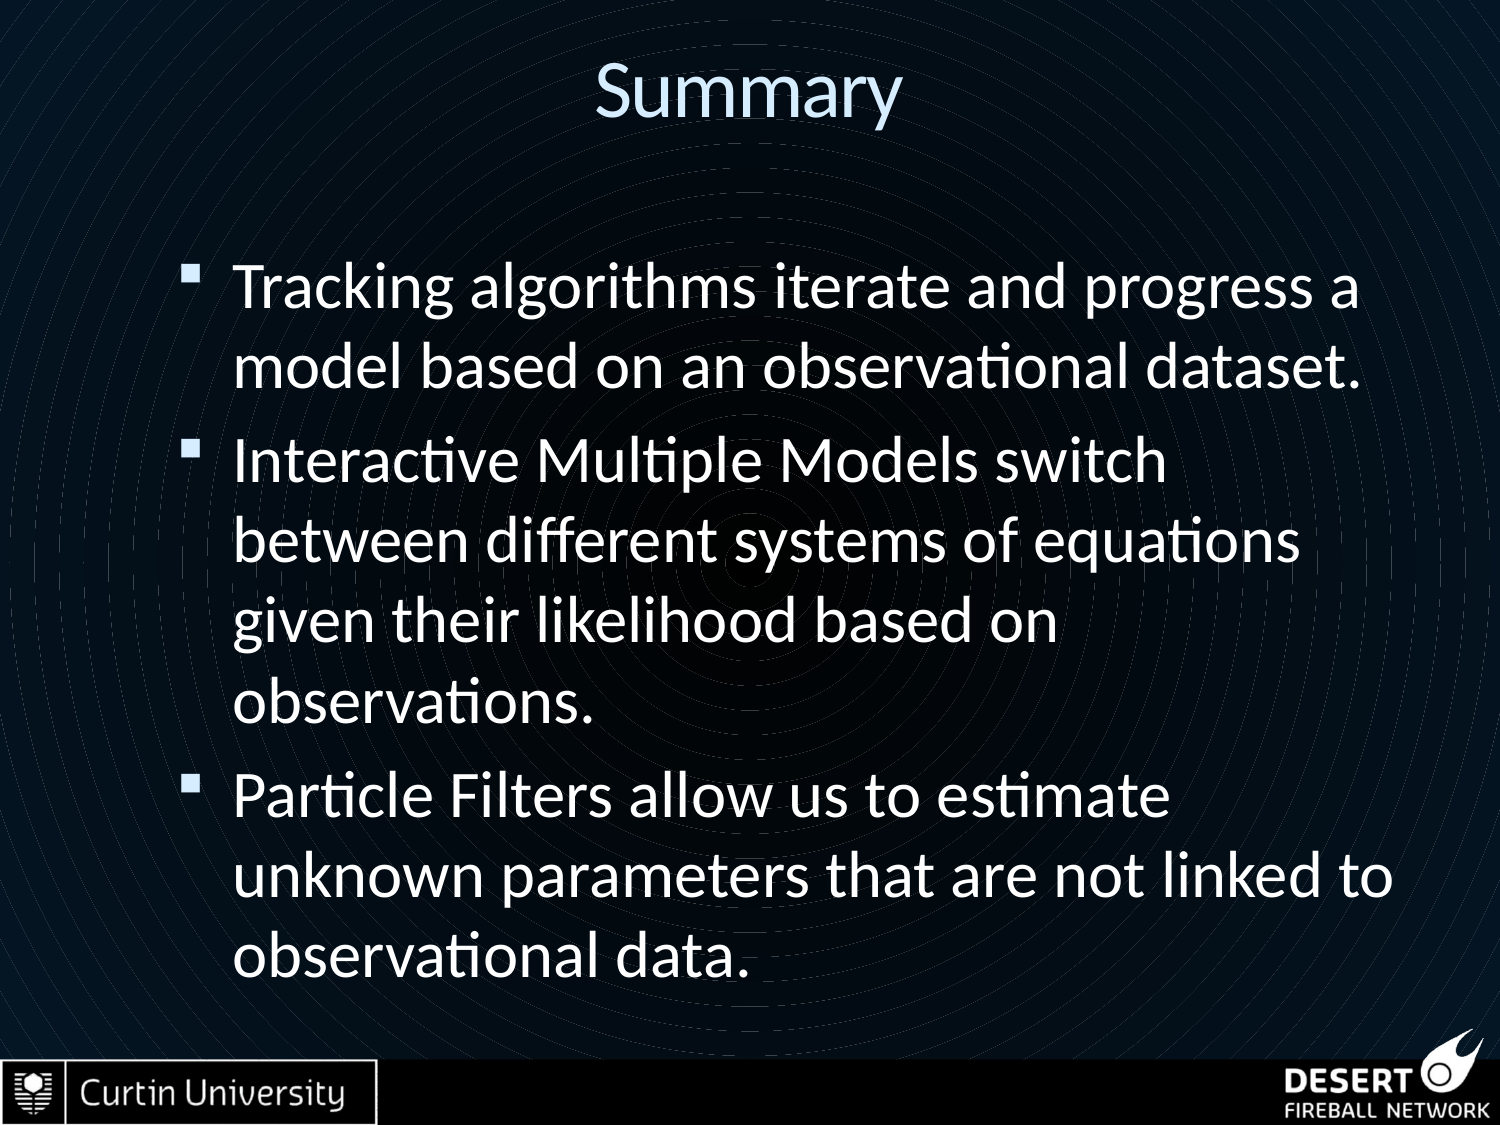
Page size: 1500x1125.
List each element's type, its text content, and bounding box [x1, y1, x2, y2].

list Tracking algorithms iterate and progress a model based on an observational dataset. Interactive Multiple Models switch between different systems of equations given their likelihood based on observations. Particle Filters allow us to estimate unknown parameters that are not linked to observational data. [150, 233, 1425, 1001]
picture [0, 1010, 1500, 1125]
title Summary [17, 34, 1483, 184]
